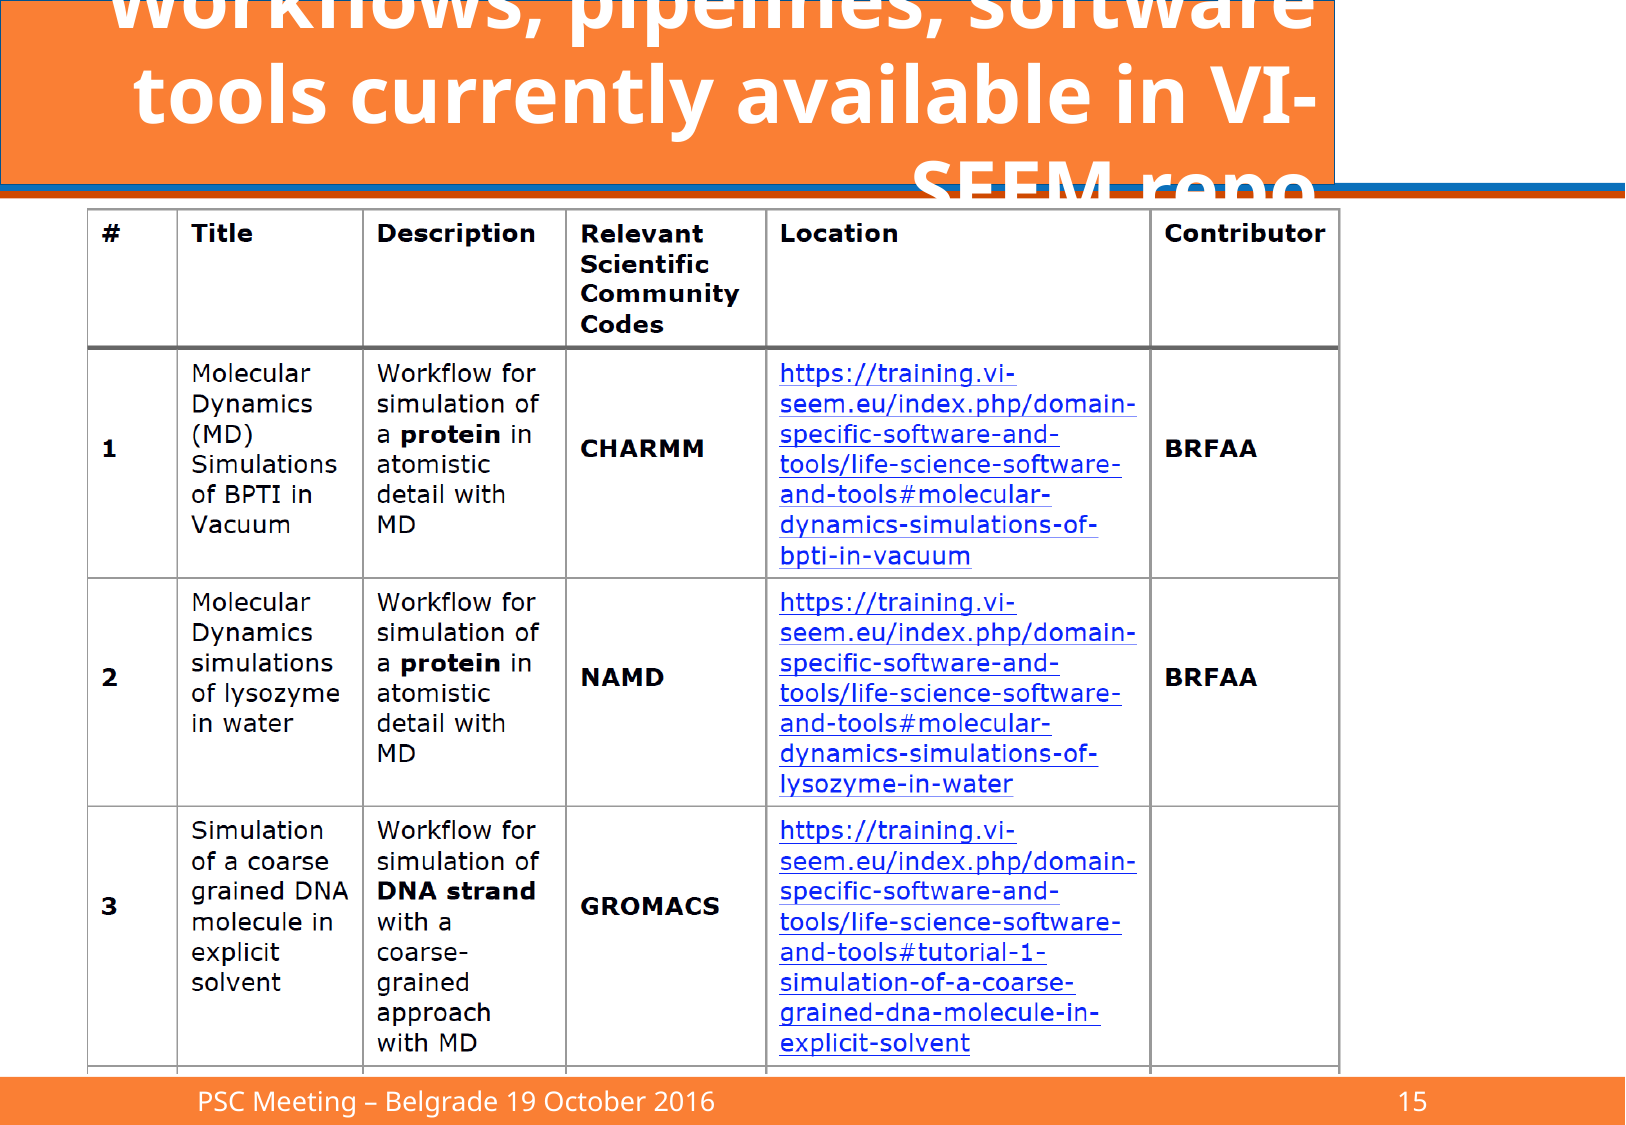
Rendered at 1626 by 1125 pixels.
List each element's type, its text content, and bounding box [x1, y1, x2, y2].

footer PSC Meeting – Belgrade 19 October 2016 15 [0, 1076, 1625, 1125]
picture [83, 202, 1345, 1074]
title Workflows, pipelines, software tools currently available in VI-SEEM repo [0, 0, 1335, 185]
